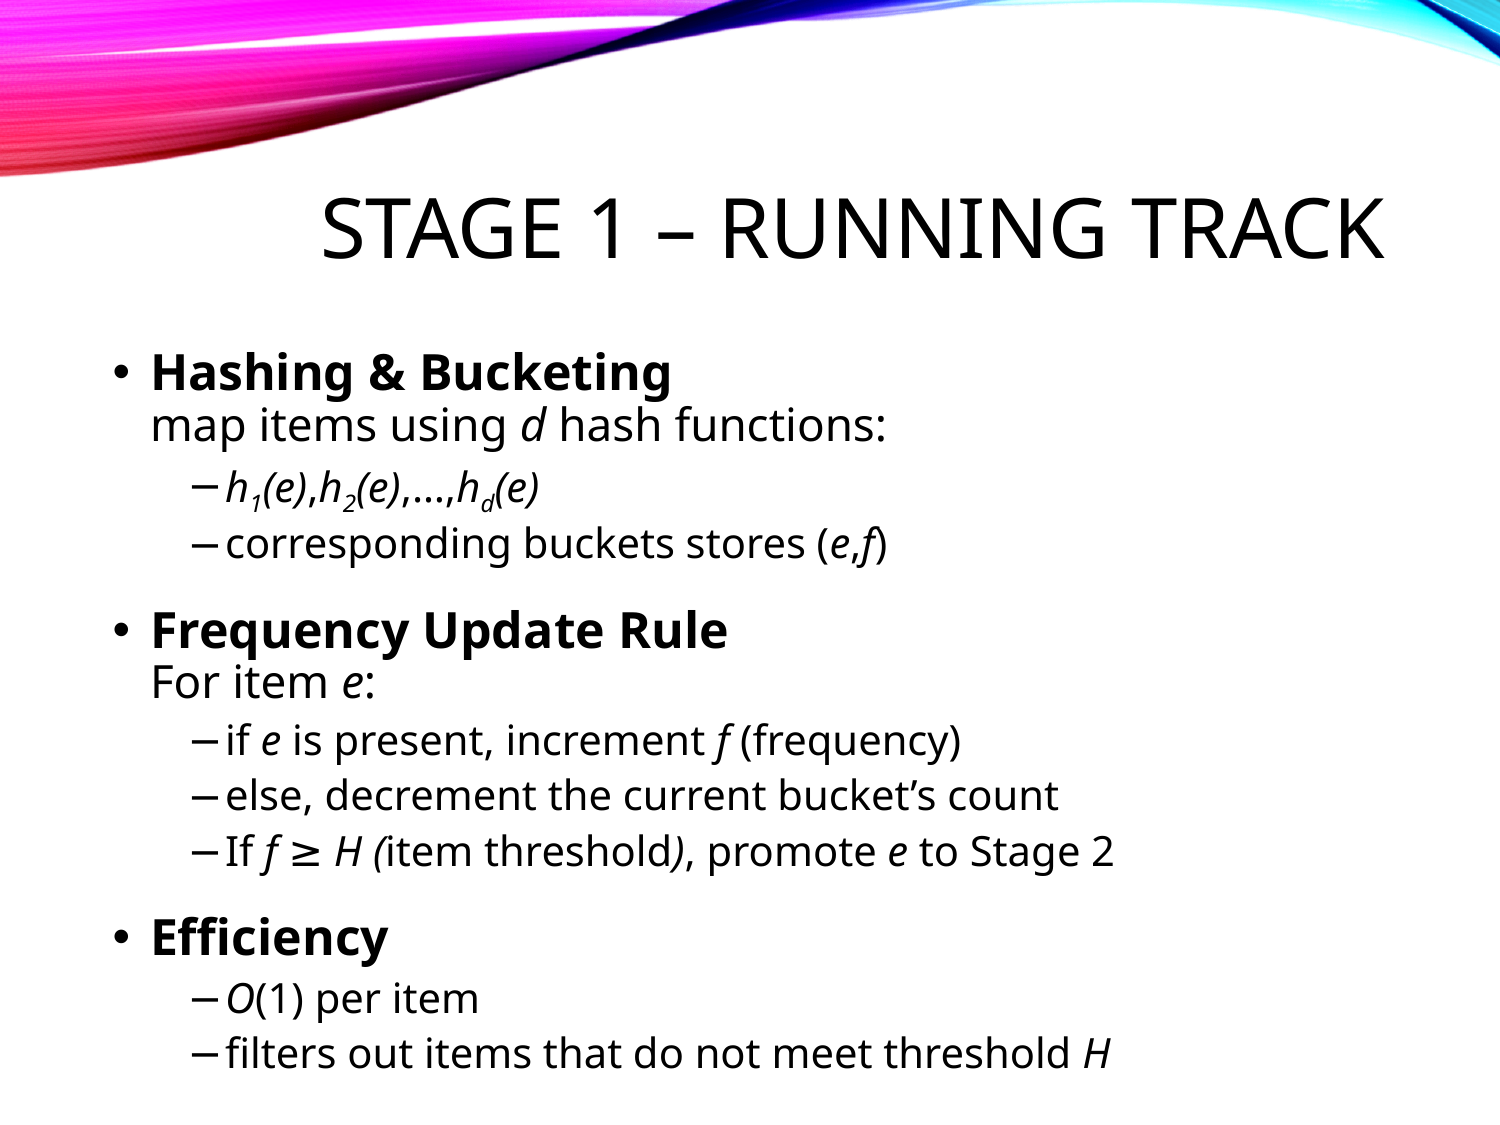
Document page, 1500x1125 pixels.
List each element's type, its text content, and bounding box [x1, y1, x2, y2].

title Stage 1 – Running Track [289, 125, 1422, 338]
picture [0, 0, 1500, 178]
list Hashing & Bucketing map items using d hash functions: h1(e),h2(e),…,hd(e) corresponding buckets stores (e,f) Frequency Update Rule For item e: if e is present, increment f (frequency) else, decrement the current bucket’s count If f ≥ H (item threshold), promote e to Stage 2 Efficiency O(1) per item filters out items that do not meet threshold H [97, 339, 1403, 1125]
